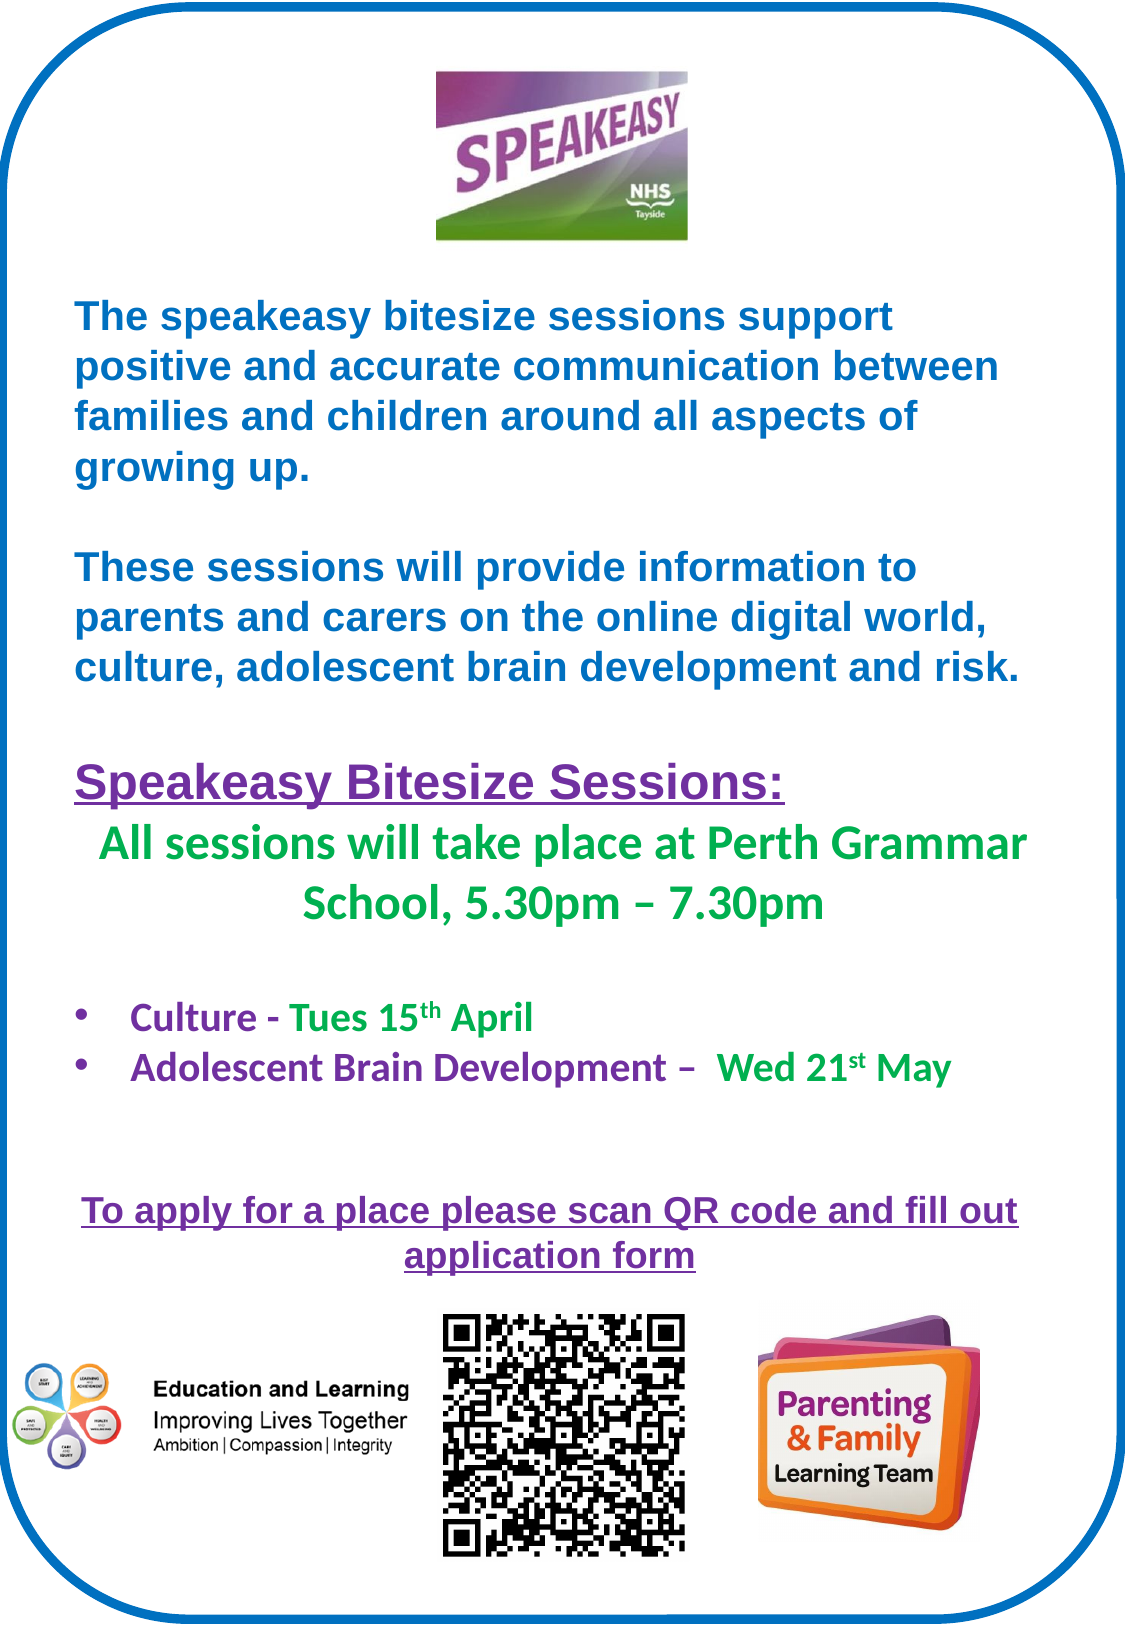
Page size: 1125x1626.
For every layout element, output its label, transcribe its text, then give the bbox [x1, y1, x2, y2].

picture [435, 49, 688, 254]
picture [758, 1300, 980, 1542]
text_box To apply for a place please scan QR code and fill out application form [0, 1123, 1110, 1284]
text_box The speakeasy bitesize sessions support positive and accurate communication between families and children around all aspects of growing up. These sessions will provide information to parents and carers on the online digital world, culture, adolescent brain development and risk. Speakeasy Bitesize Sessions: All sessions will take place at Perth Grammar School, 5.30pm – 7.30pm Culture - Tues 15th April Adolescent Brain Development – Wed 21st May [59, 281, 1069, 1152]
picture [0, 1344, 426, 1486]
picture [437, 1308, 690, 1562]
text_box [1, 5, 1123, 1621]
